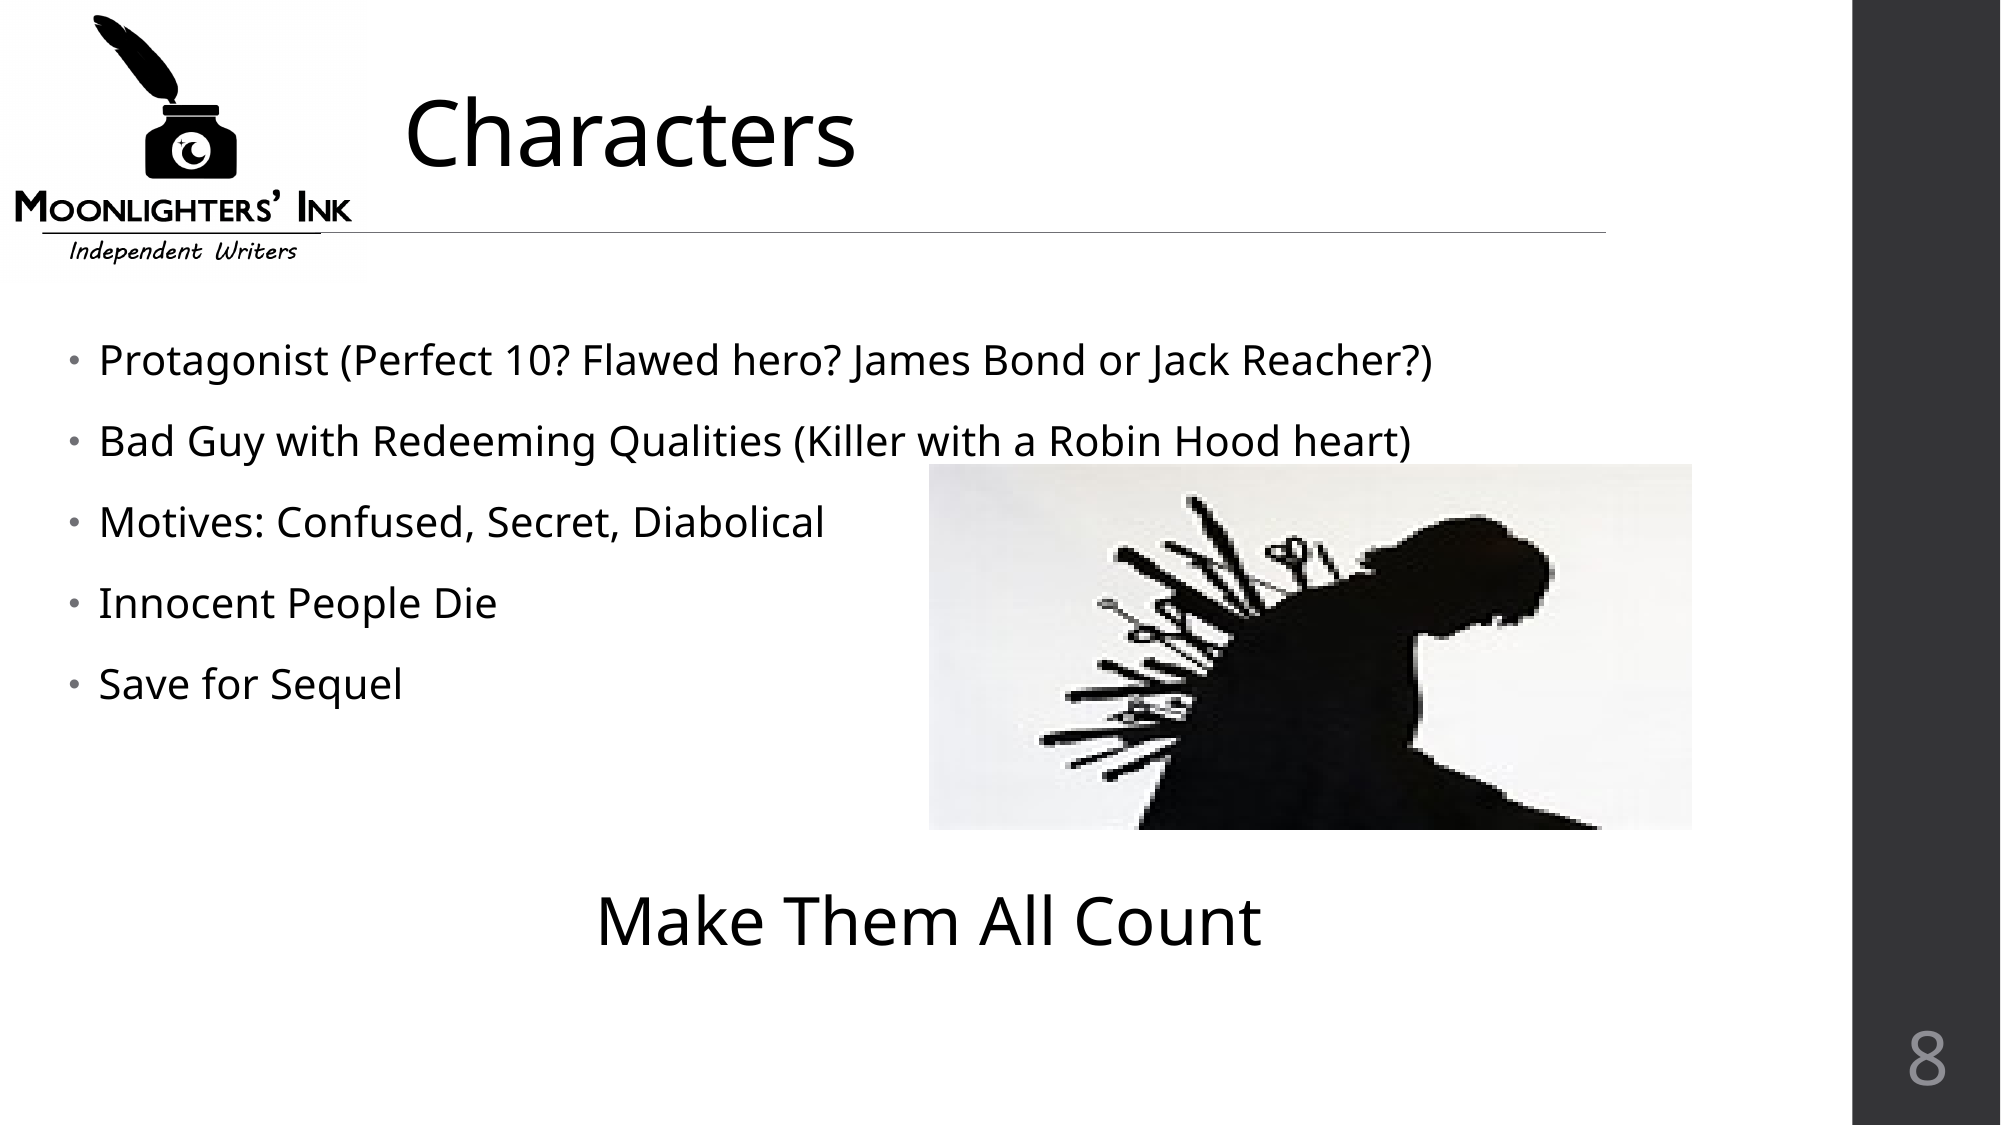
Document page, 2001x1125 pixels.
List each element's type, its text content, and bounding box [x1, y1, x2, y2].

list Protagonist (Perfect 10? Flawed hero? James Bond or Jack Reacher?) Bad Guy with Redeeming Qualities (Killer with a Robin Hood heart) Motives: Confused, Secret, Diabolical Innocent People Die Save for Sequel [53, 330, 2000, 996]
slide_number 8 [1852, 1012, 2000, 1110]
title Characters [389, 43, 1797, 194]
text_box Make Them All Count [509, 871, 1350, 967]
picture [0, 0, 367, 284]
picture [929, 464, 1692, 831]
